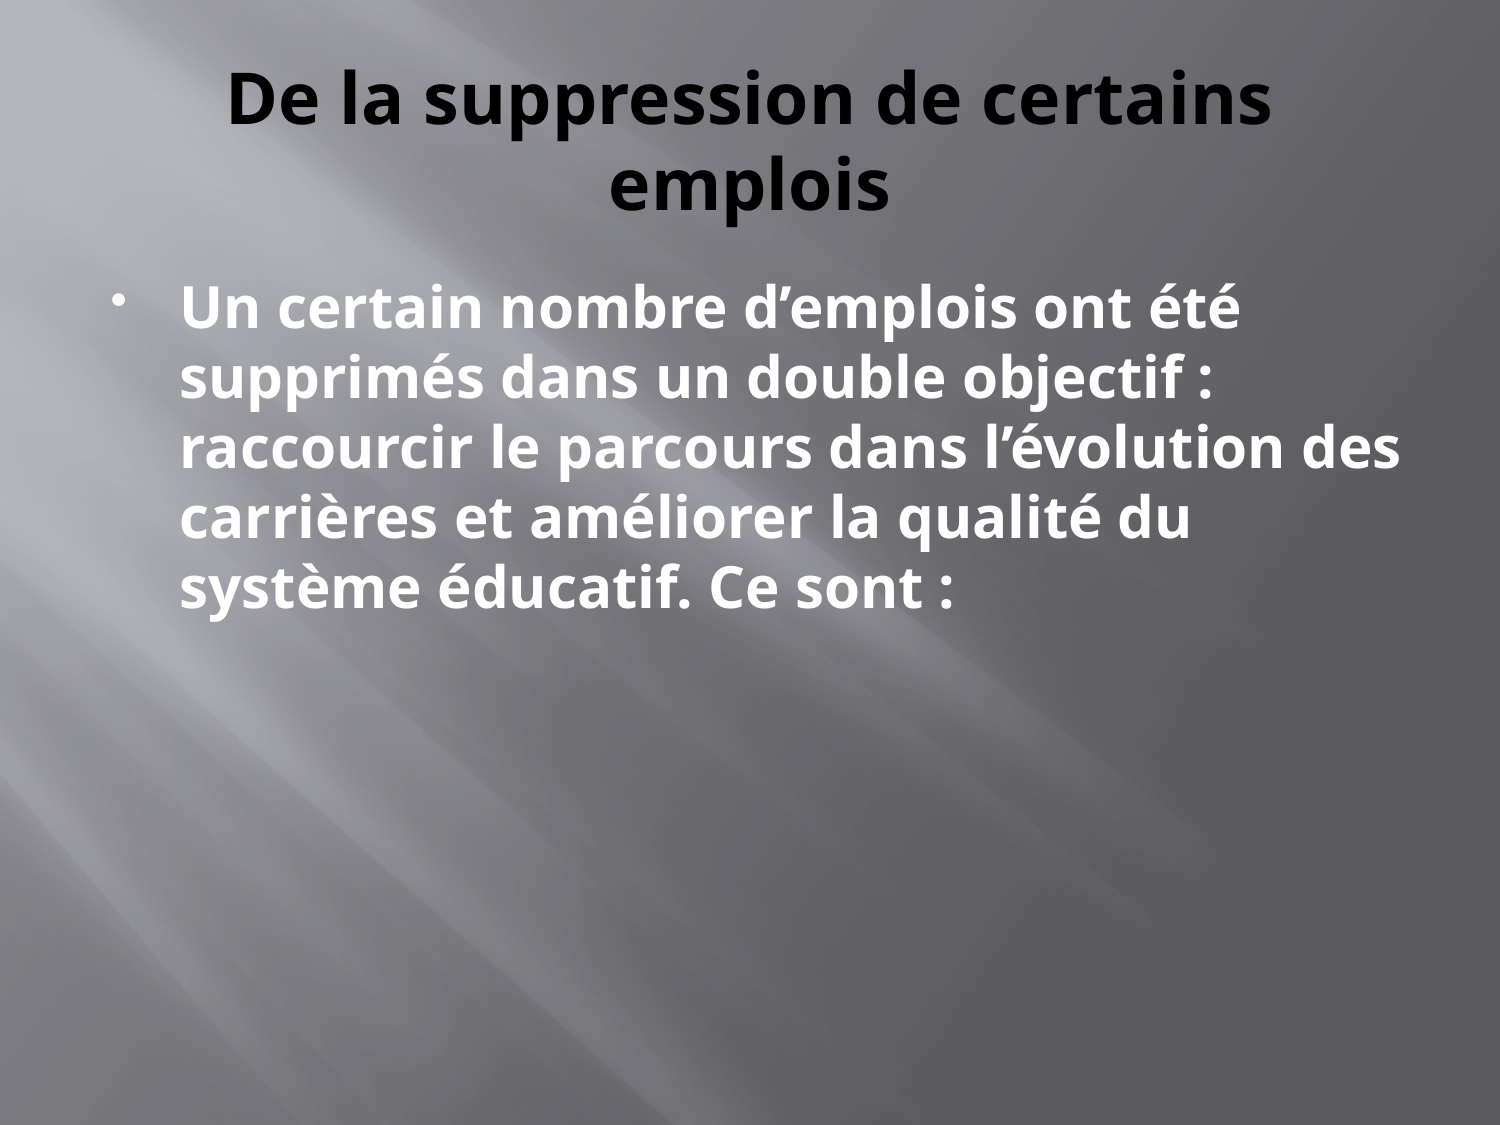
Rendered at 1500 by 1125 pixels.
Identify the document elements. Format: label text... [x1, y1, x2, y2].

list Un certain nombre d’emplois ont été supprimés dans un double objectif : raccourcir le parcours dans l’évolution des carrières et améliorer la qualité du système éducatif. Ce sont : [75, 262, 1425, 1035]
title De la suppression de certains emplois [75, 45, 1425, 233]
